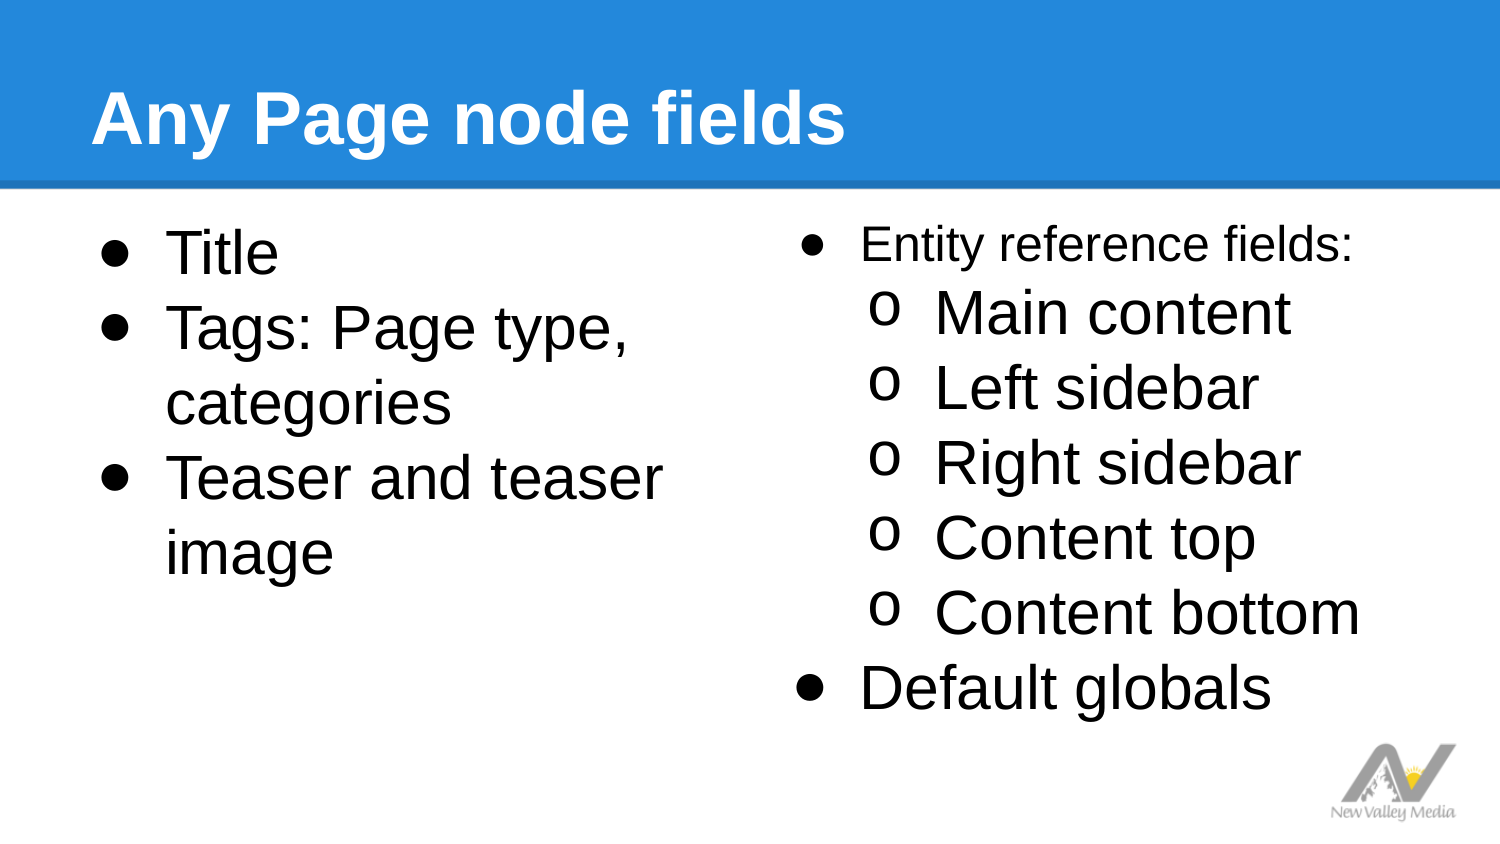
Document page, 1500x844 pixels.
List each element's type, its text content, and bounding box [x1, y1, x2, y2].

title Any Page node fields [75, 33, 1425, 175]
picture [1288, 732, 1500, 832]
list Entity reference fields: Main content Left sidebar Right sidebar Content top Content bottom Default globals [769, 196, 1425, 808]
list Title Tags: Page type, categories Teaser and teaser image [75, 196, 731, 808]
